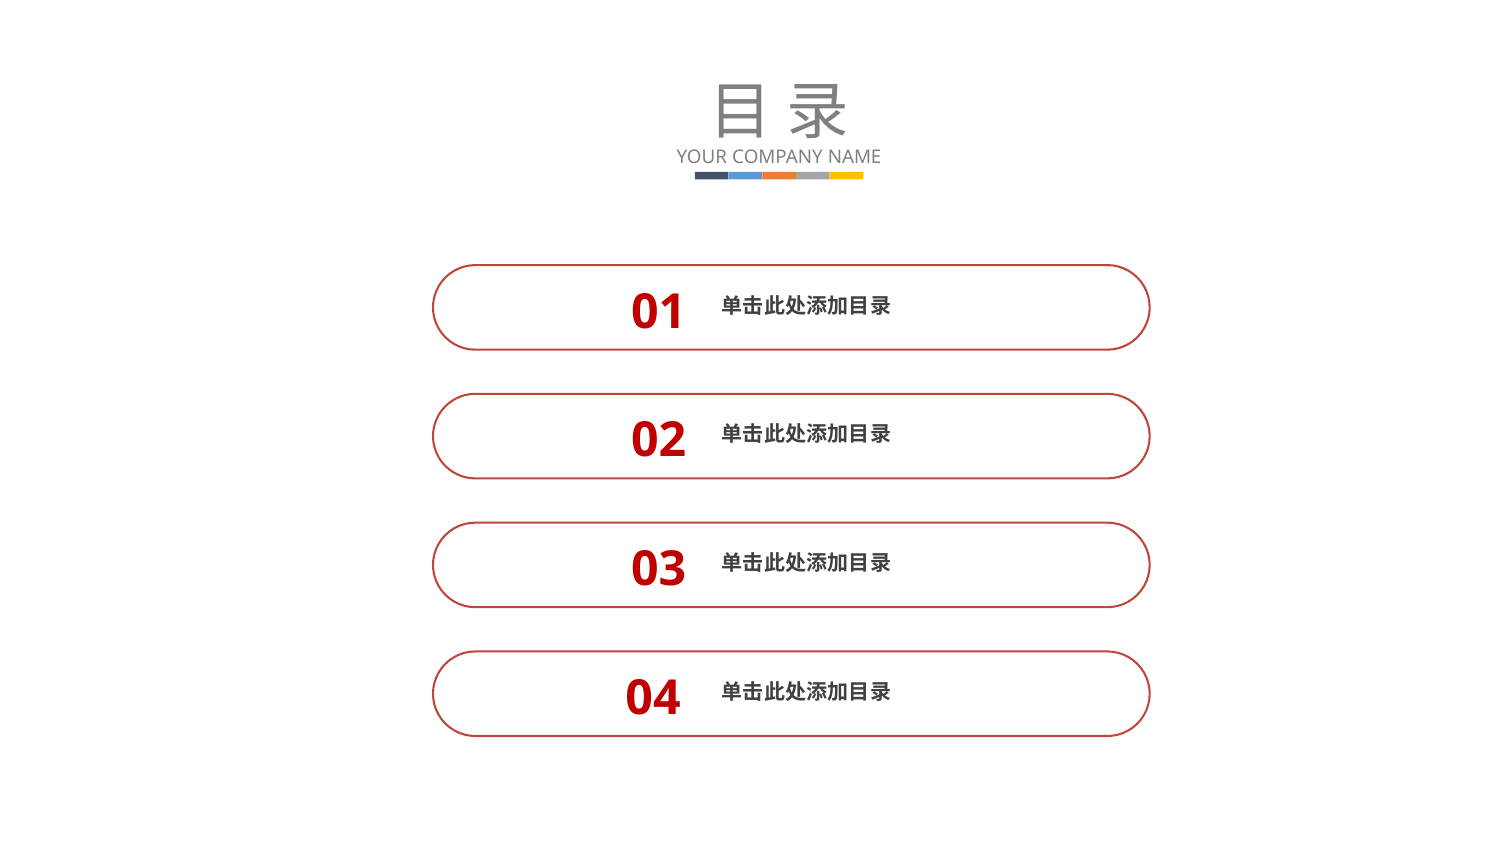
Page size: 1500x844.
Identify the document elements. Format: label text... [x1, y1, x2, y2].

text_box 目 录 [575, 64, 983, 154]
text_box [432, 393, 1150, 479]
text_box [432, 265, 1150, 350]
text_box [432, 522, 1150, 608]
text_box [634, 138, 924, 180]
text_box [432, 651, 1150, 736]
